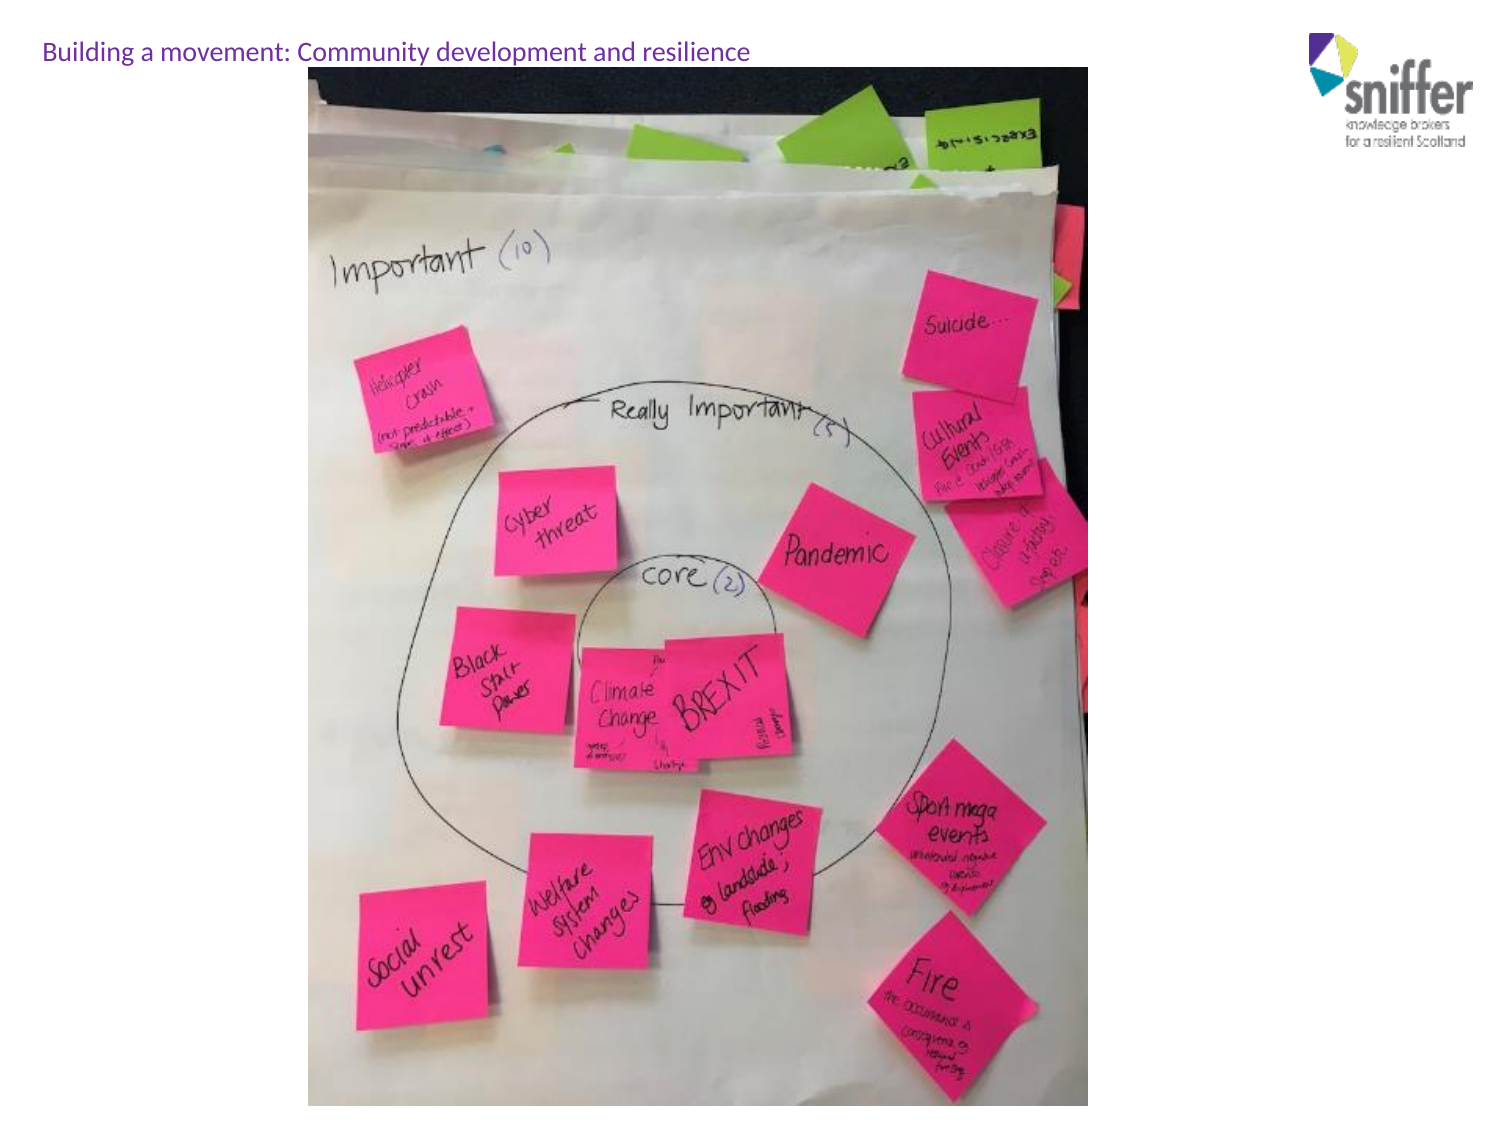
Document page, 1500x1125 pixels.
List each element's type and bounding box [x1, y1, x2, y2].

list [307, 67, 1088, 1106]
picture [1309, 33, 1473, 147]
